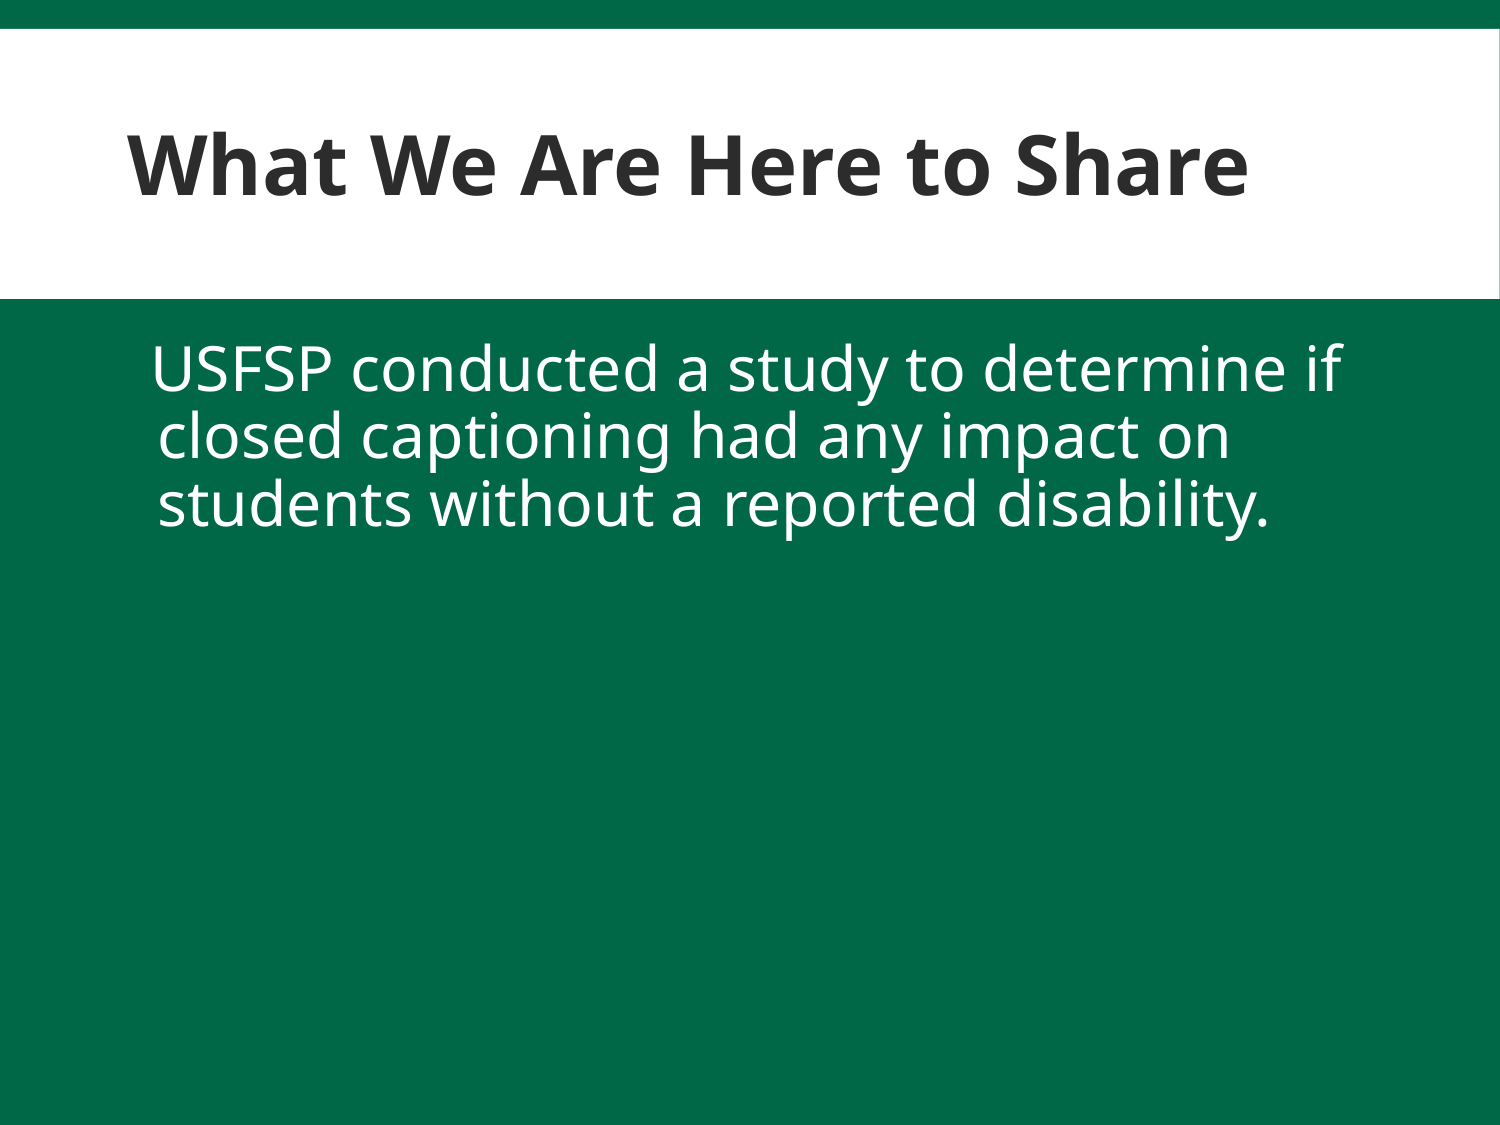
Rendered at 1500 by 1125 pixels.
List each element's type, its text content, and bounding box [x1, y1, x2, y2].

title What We Are Here to Share [112, 46, 1388, 295]
list USFSP conducted a study to determine if closed captioning had any impact on students without a reported disability. [112, 329, 1388, 1020]
